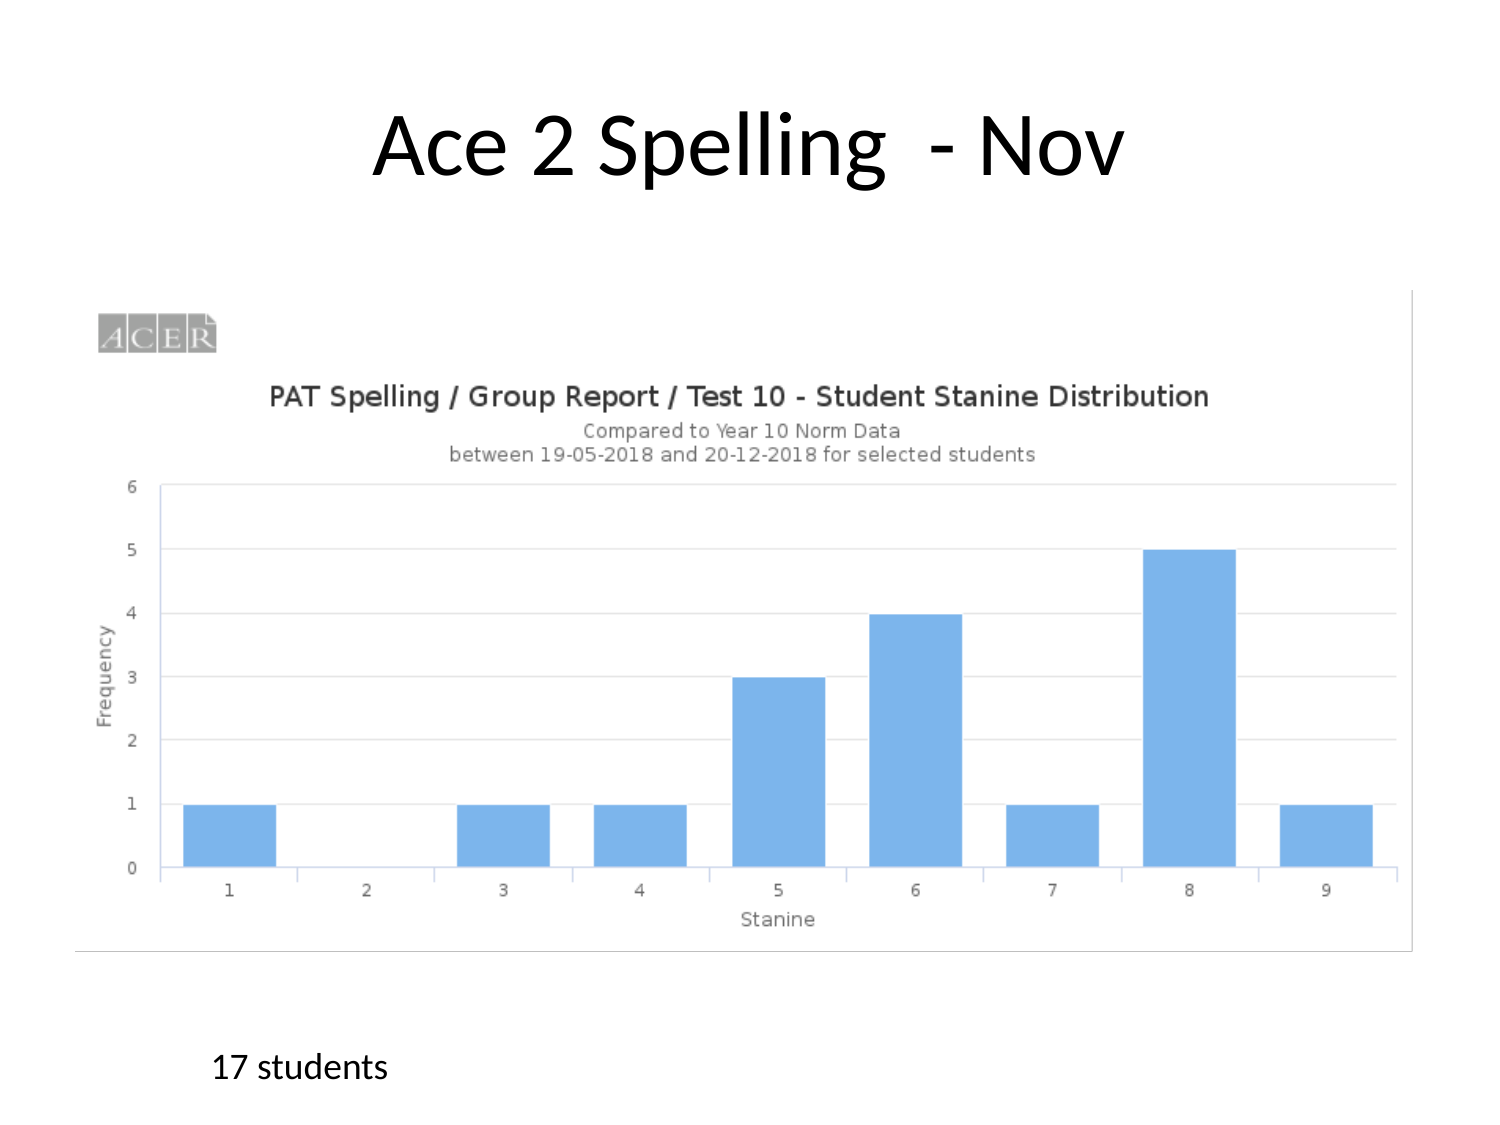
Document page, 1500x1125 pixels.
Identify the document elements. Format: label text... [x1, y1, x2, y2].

title Ace 2 Spelling - Nov [75, 45, 1425, 233]
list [74, 290, 1426, 977]
text_box 17 students [195, 1034, 404, 1095]
